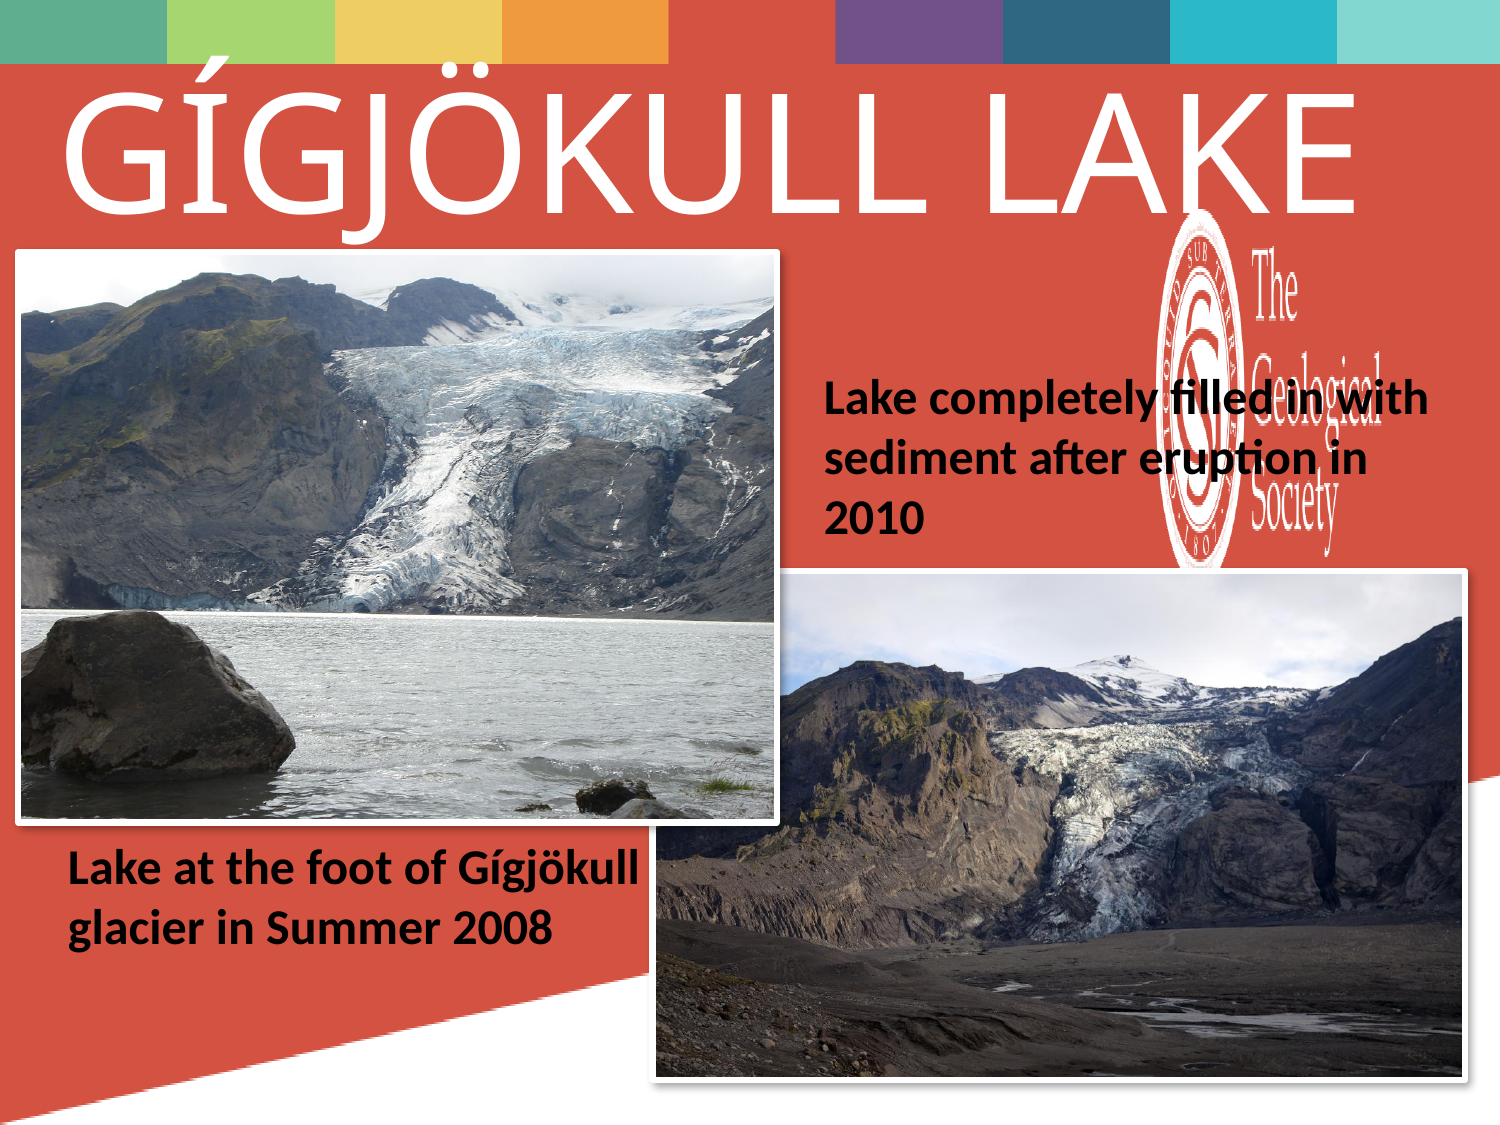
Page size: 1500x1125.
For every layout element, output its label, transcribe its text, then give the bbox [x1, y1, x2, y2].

text_box Lake completely filled in with sediment after eruption in 2010 [808, 357, 1462, 553]
picture [0, 0, 1500, 1125]
text_box Lake at the foot of Gígjökull glacier in Summer 2008 [53, 827, 650, 963]
title GÍGJÖKULL LAKE [41, 19, 1392, 275]
